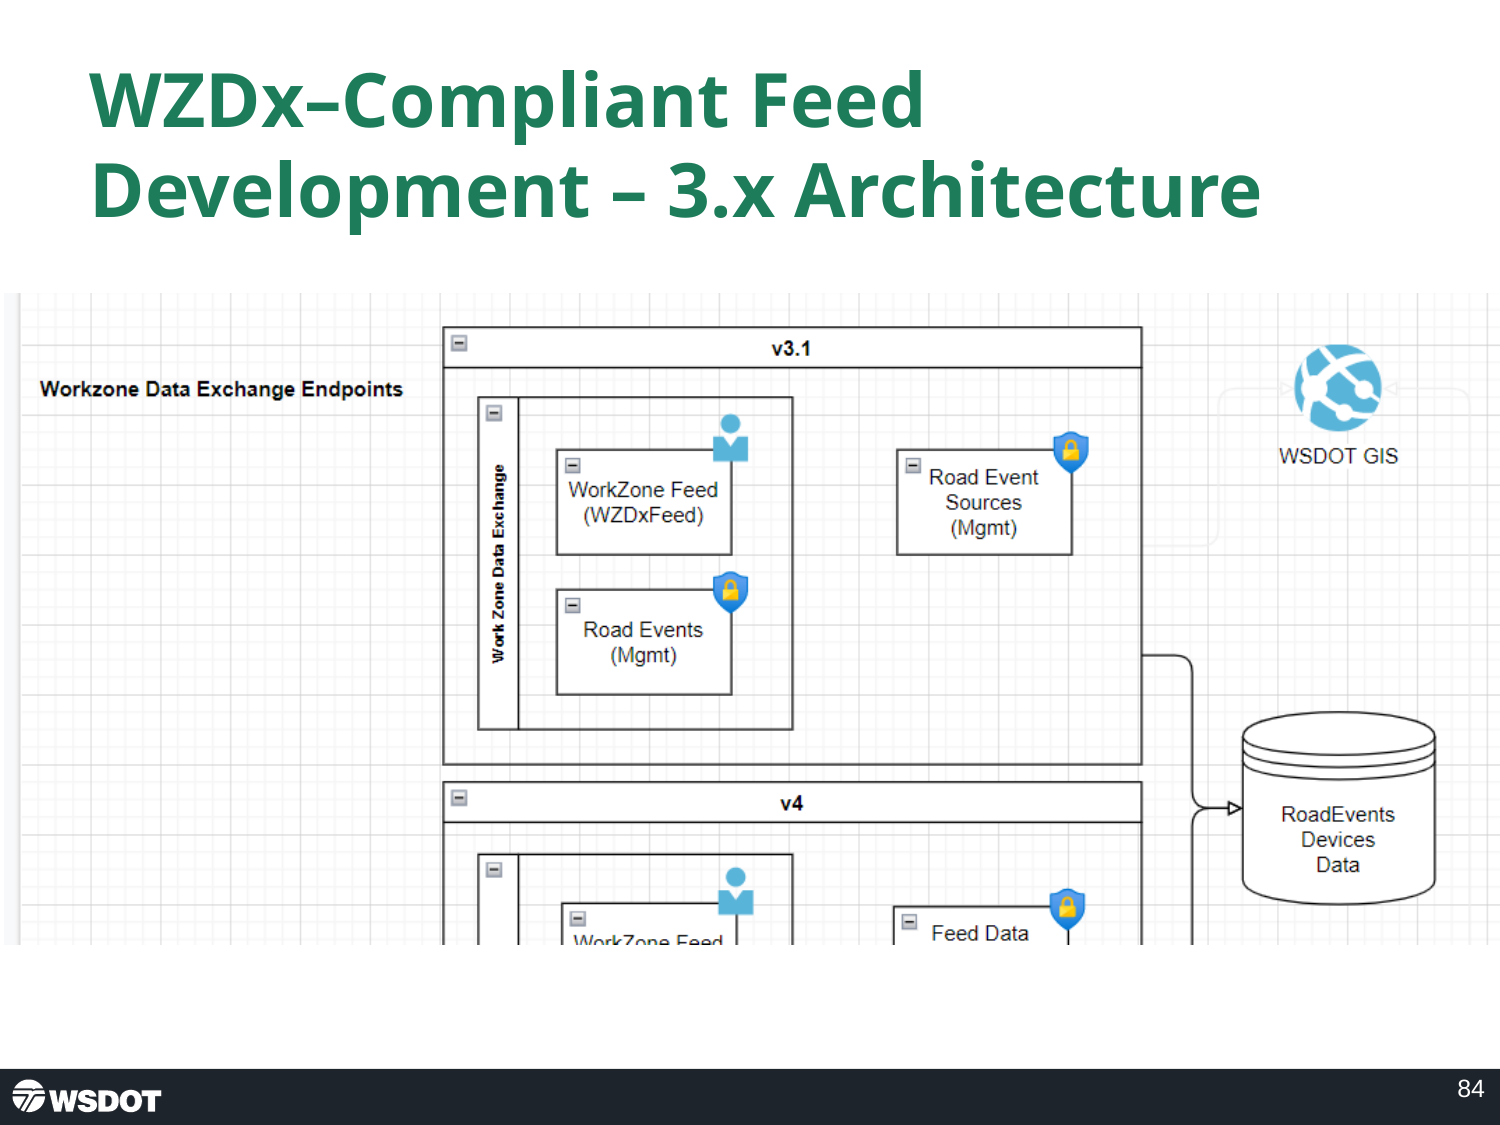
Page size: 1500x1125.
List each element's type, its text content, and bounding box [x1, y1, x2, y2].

picture [0, 0, 1500, 1125]
slide_number 84 [1149, 1065, 1500, 1125]
title WZDx–Compliant Feed Development – 3.x Architecture [75, 45, 1425, 233]
